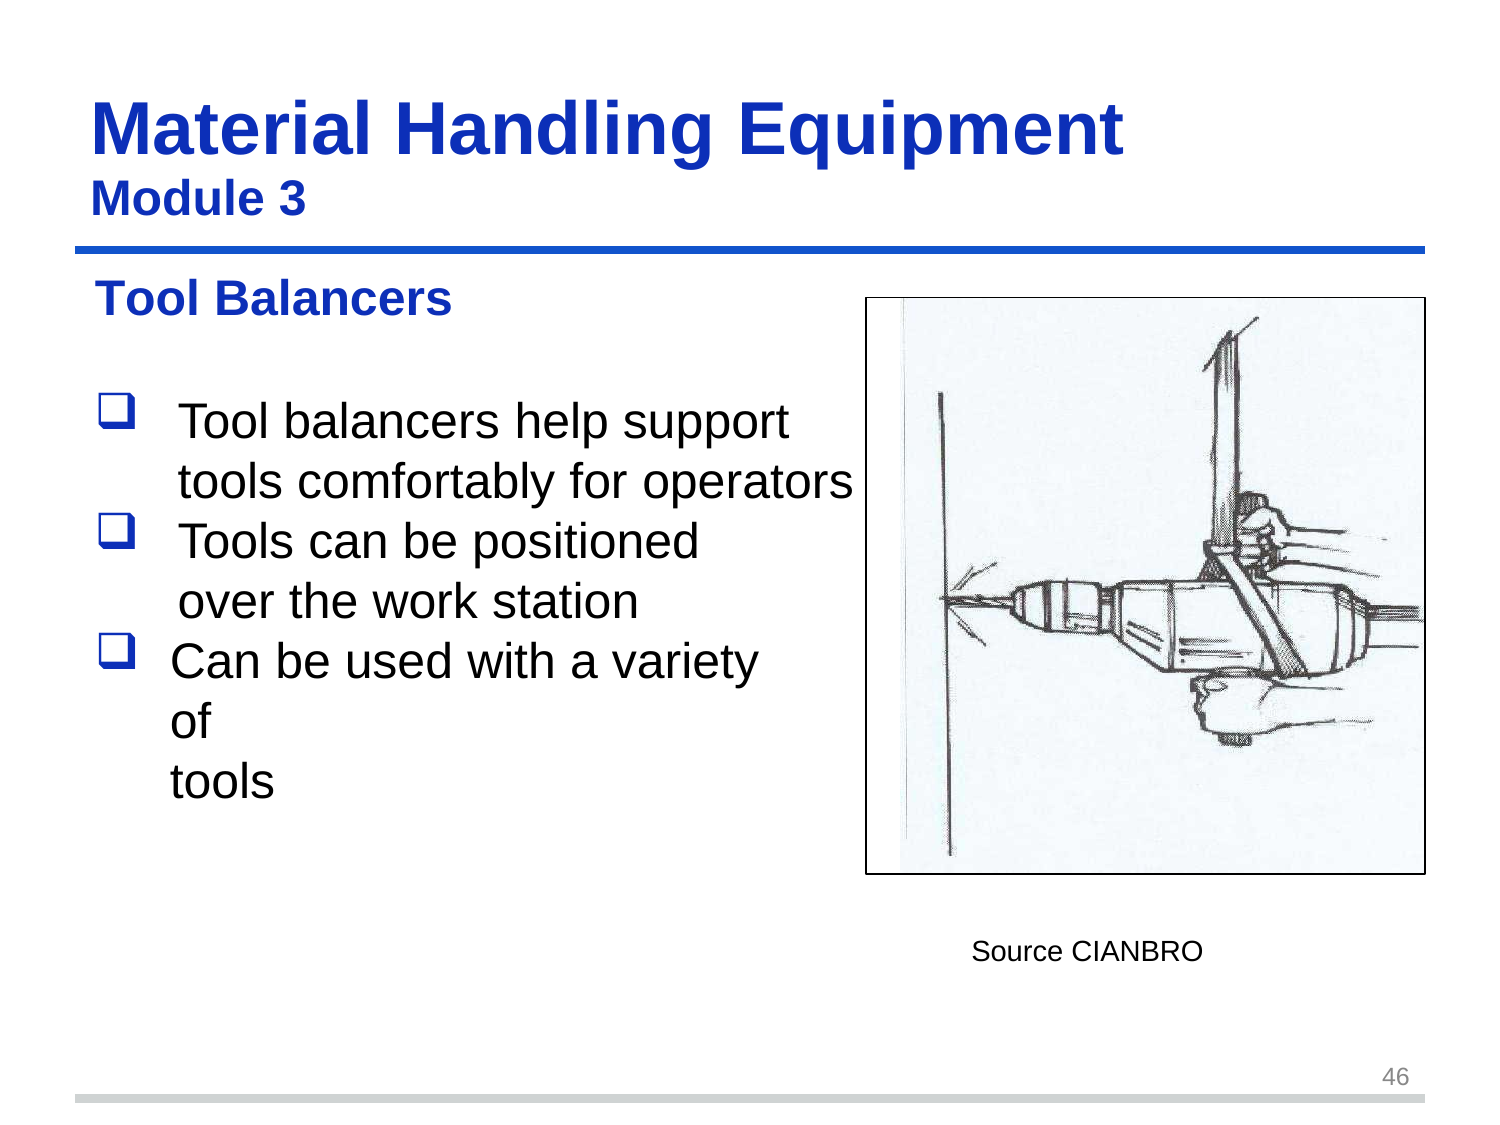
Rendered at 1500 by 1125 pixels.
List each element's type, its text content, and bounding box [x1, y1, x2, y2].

text_box Module 3 Tool Balancers Tool balancers help support tools comfortably for operators Tools can be positioned over the work station Can be used with a variety of tools [87, 165, 856, 809]
text_box [866, 297, 1425, 875]
text_box Material Handling Equipment [87, 79, 1125, 170]
text_box Source CIANBRO [969, 932, 1281, 968]
slide_number 46 [1377, 1059, 1415, 1125]
